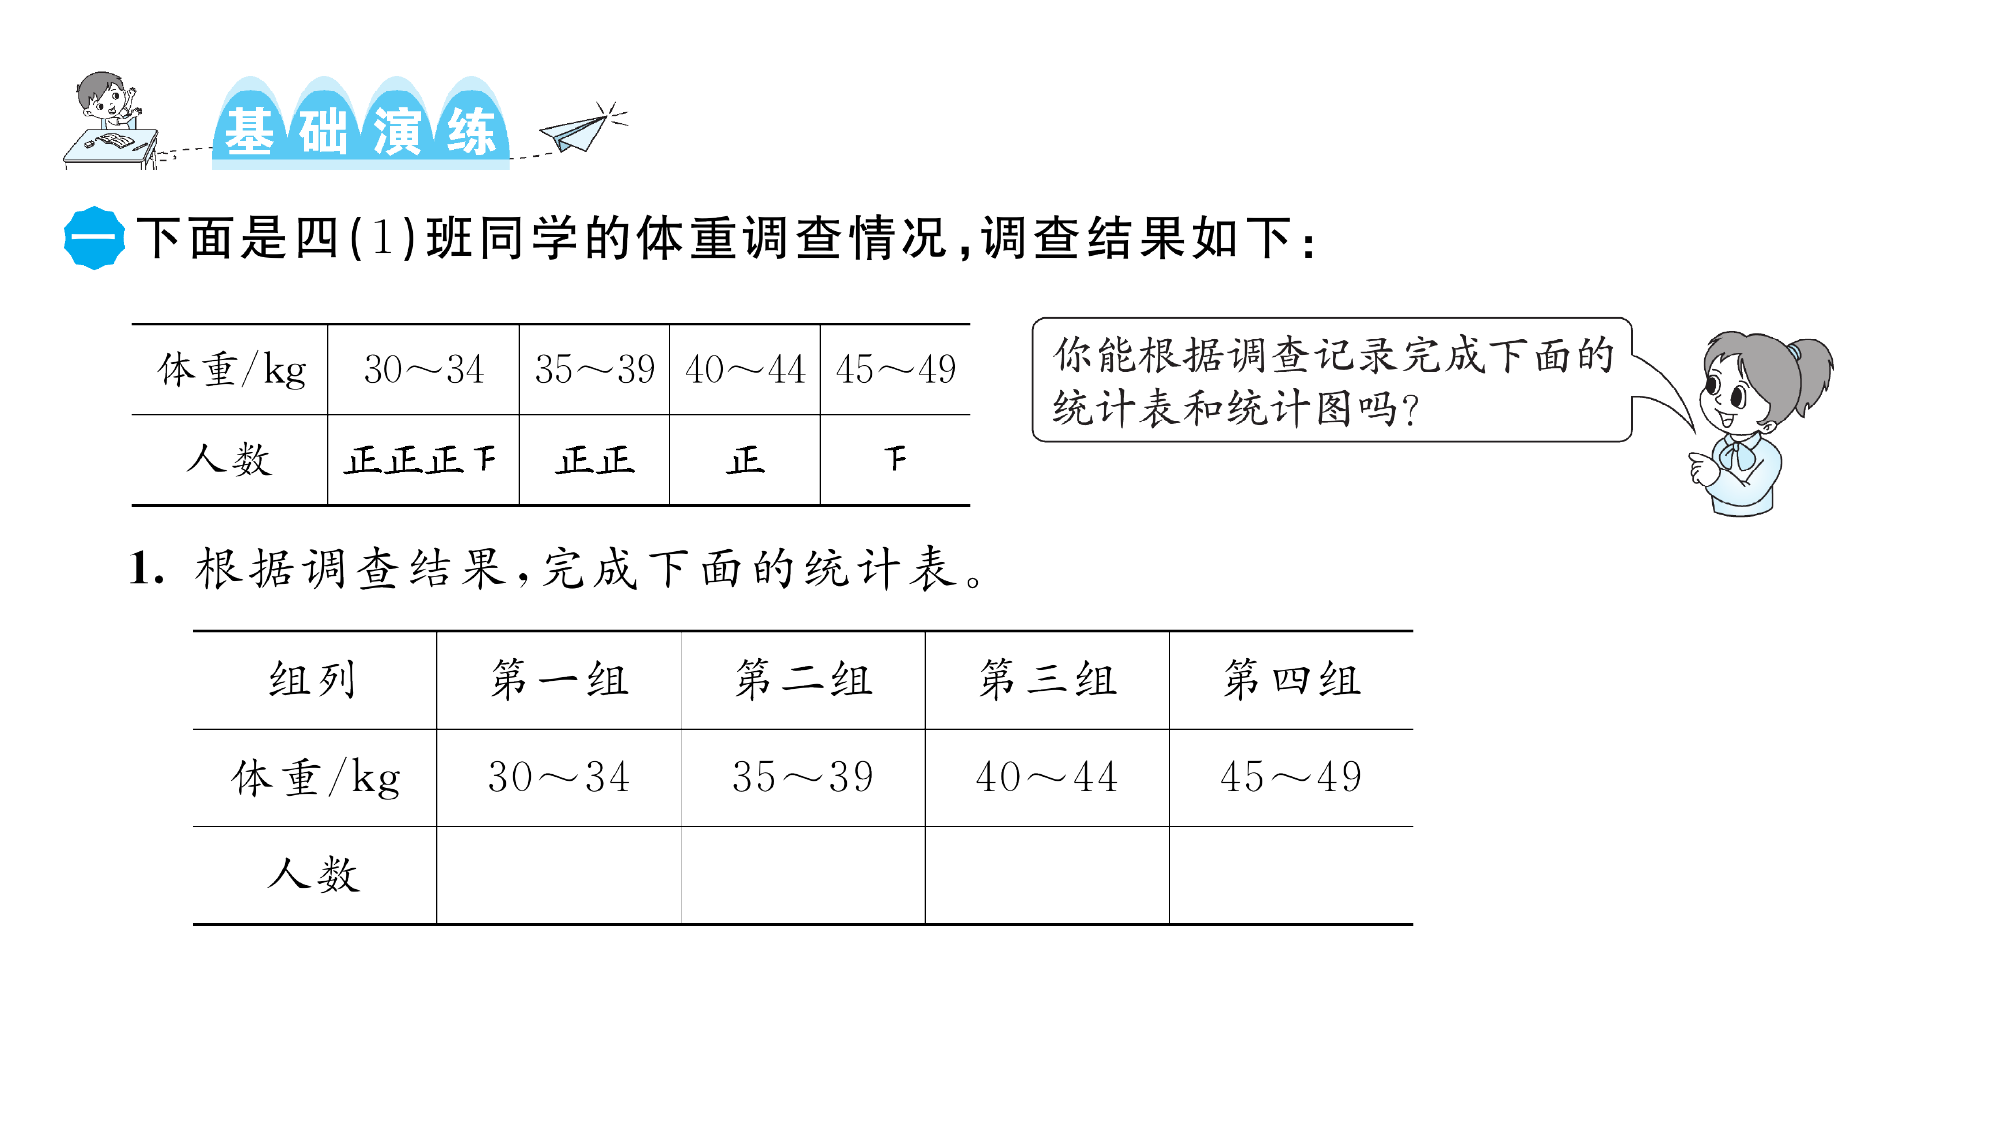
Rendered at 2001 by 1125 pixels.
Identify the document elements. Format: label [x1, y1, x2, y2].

picture [58, 58, 2000, 951]
